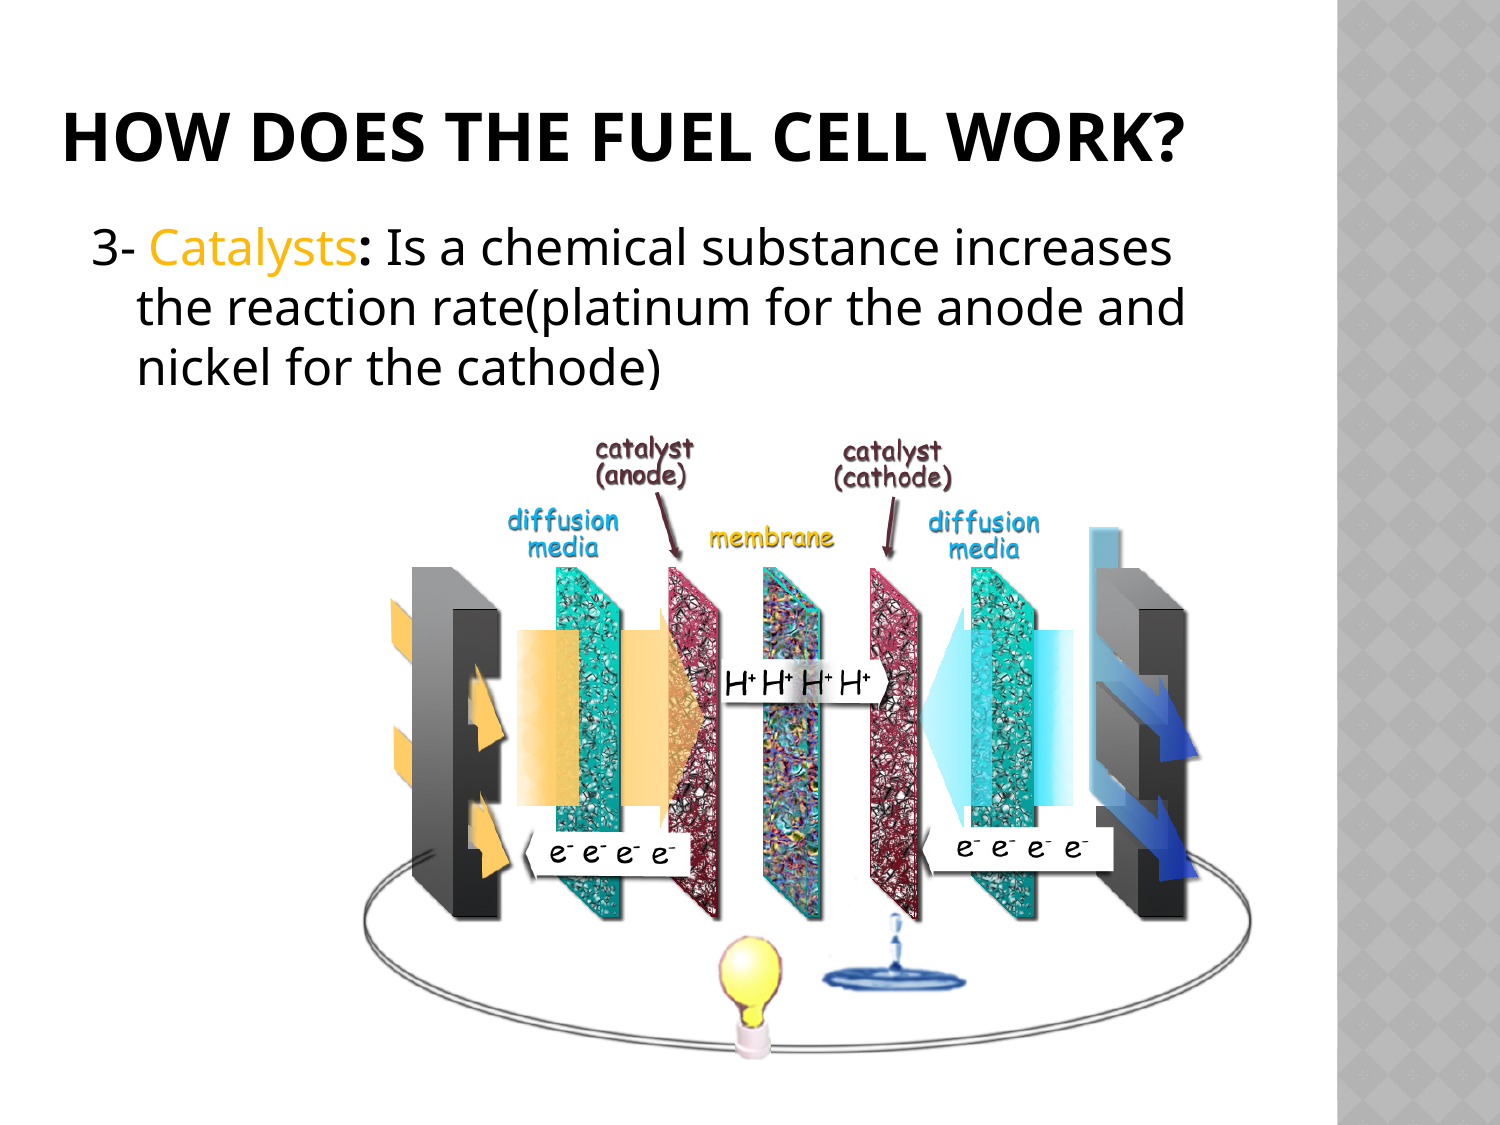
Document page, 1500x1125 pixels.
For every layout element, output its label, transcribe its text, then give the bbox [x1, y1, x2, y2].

list 3- Catalysts: Is a chemical substance increases the reaction rate(platinum for the anode and nickel for the cathode) [76, 208, 1265, 1036]
title How does the fuel cell work? [53, 42, 1272, 175]
picture [276, 390, 1330, 1125]
